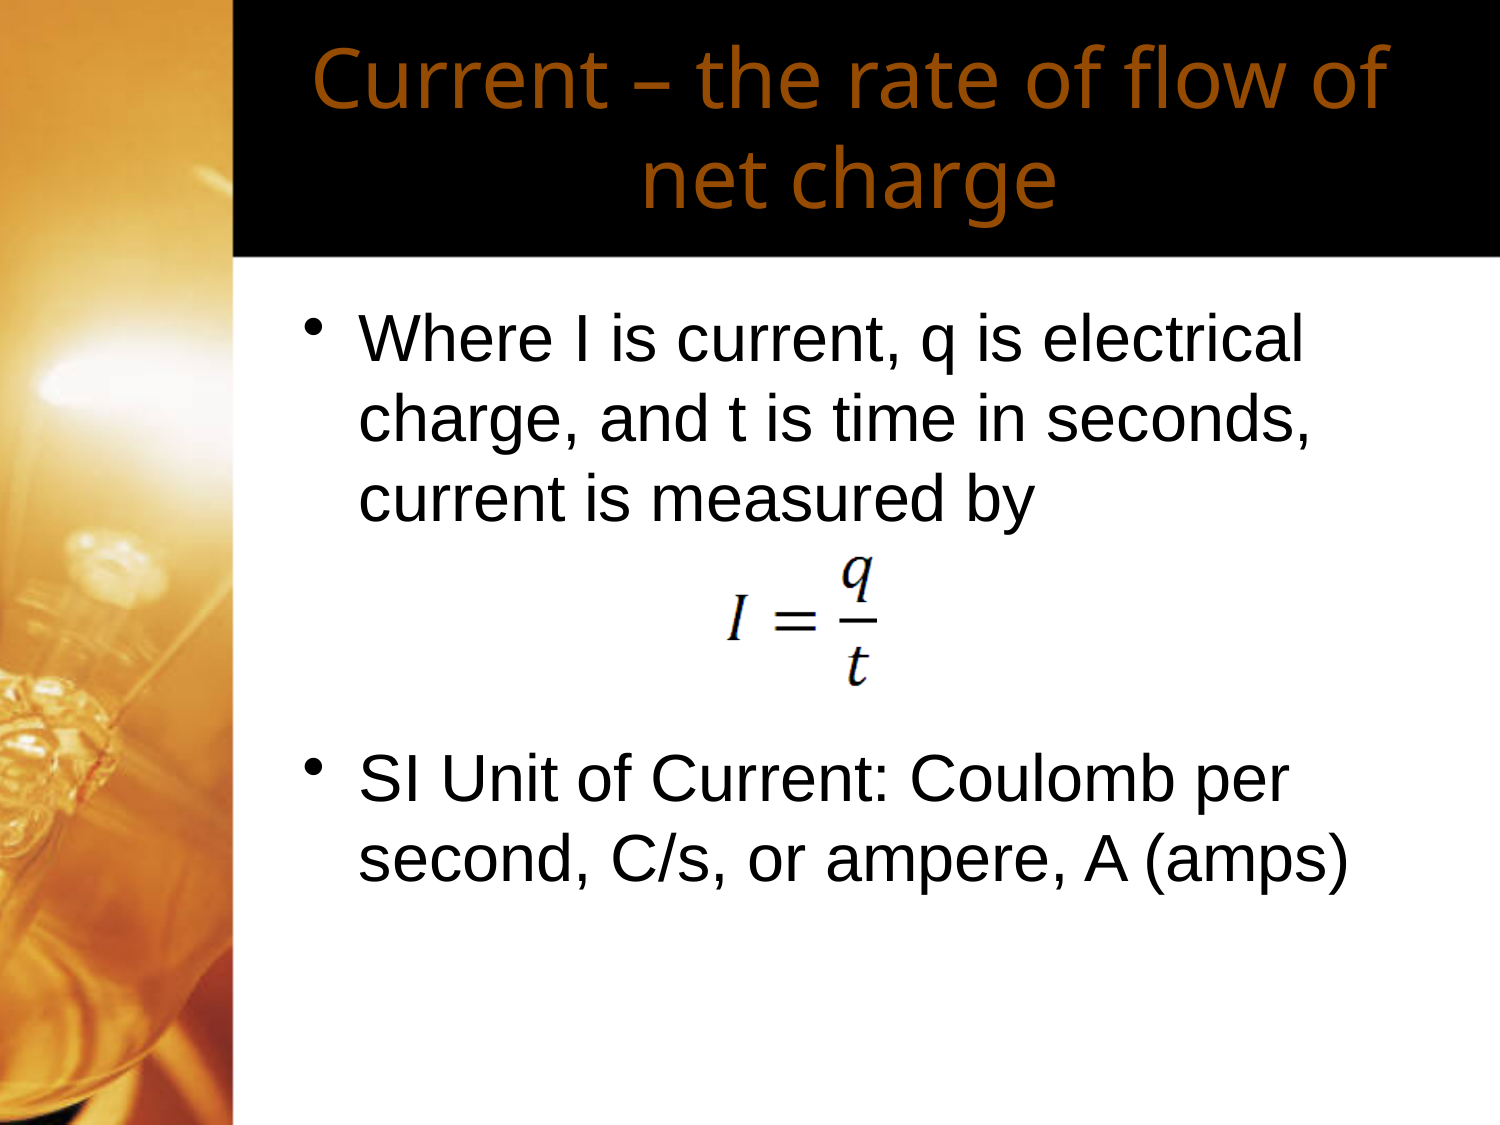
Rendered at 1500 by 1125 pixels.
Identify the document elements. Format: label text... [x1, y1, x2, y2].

picture [0, 1, 1500, 1125]
list Where I is current, q is electrical charge, and t is time in seconds, current is measured by SI Unit of Current: Coulomb per second, C/s, or ampere, A (amps) [287, 287, 1413, 1001]
title Current – the rate of flow of net charge [287, 37, 1413, 213]
